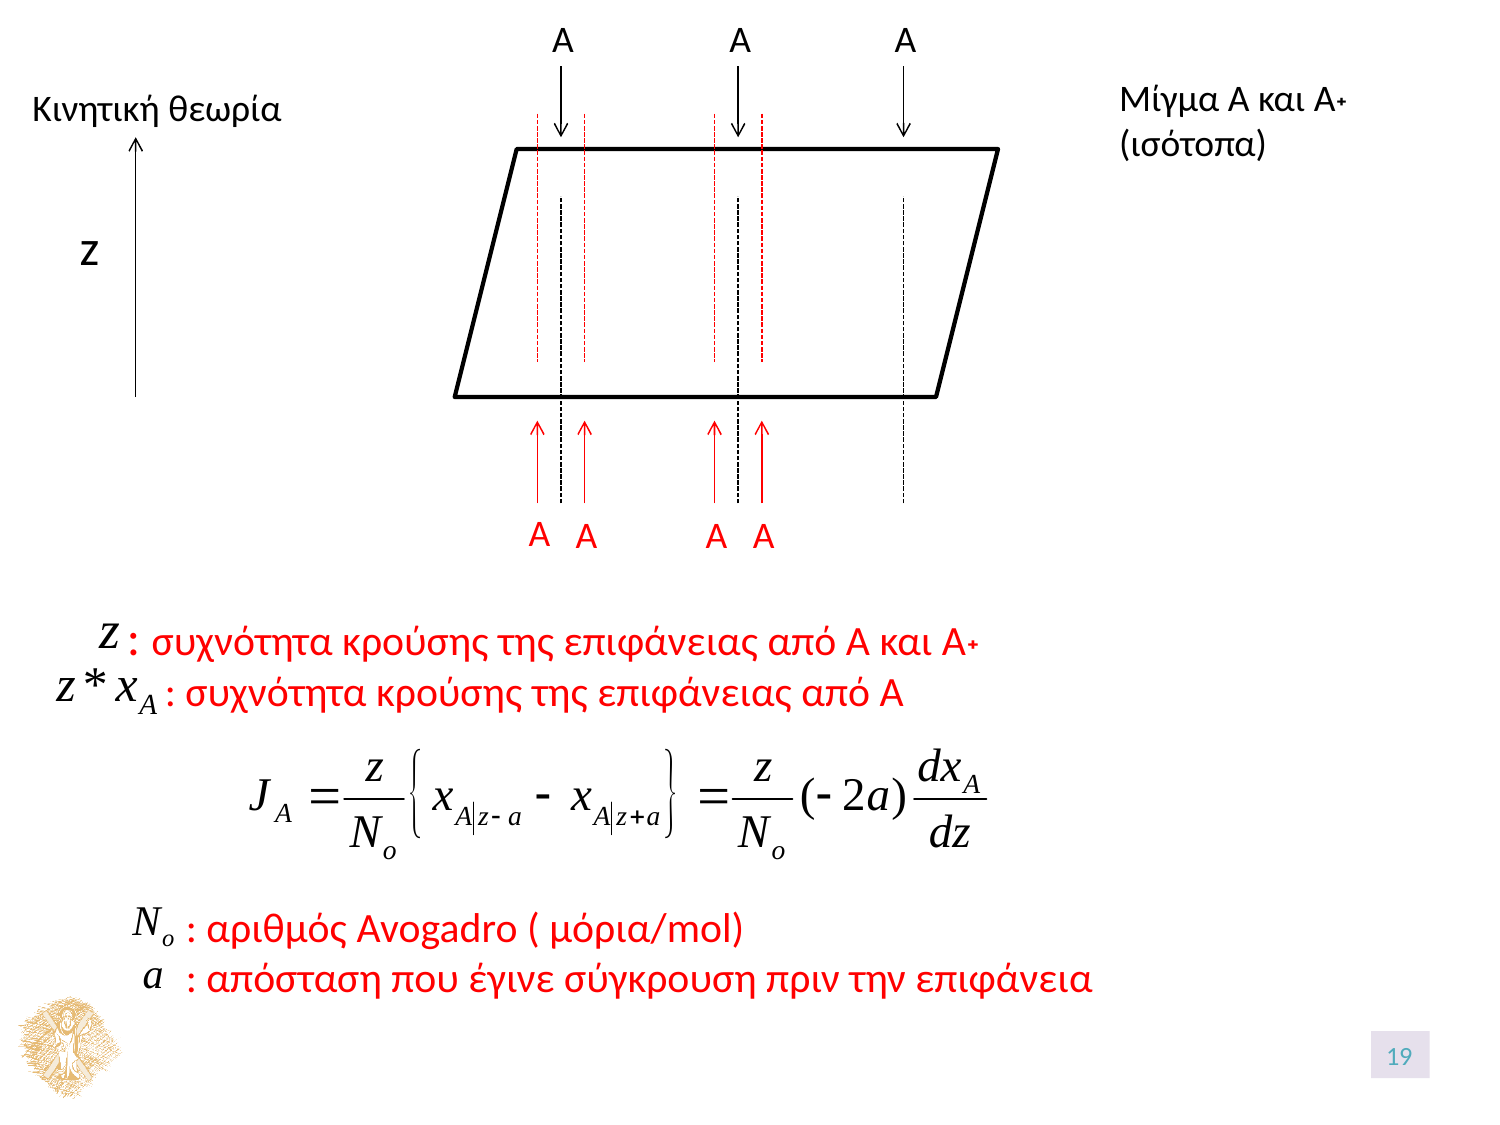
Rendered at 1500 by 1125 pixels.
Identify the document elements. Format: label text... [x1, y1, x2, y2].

text_box Α [738, 503, 798, 564]
text_box Α [560, 503, 620, 564]
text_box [123, 893, 184, 957]
text_box : αριθμός Avogadro ( μόρια/mol) : απόσταση που έγινε σύγκρουση πριν την επιφάνεια [171, 893, 1258, 1008]
text_box Α [879, 7, 939, 67]
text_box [88, 612, 134, 649]
text_box Μίγμα Α και Α˖ (ισότοπα) [1104, 66, 1447, 172]
picture [11, 986, 132, 1103]
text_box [135, 960, 172, 1000]
text_box 19 [1371, 1031, 1430, 1079]
text_box Α [690, 503, 738, 564]
text_box Α [513, 501, 560, 562]
text_box : συχνότητα κρούσης της επιφάνειας από Α και Α˖ : συχνότητα κρούσης της επιφάνειας από Α [112, 597, 1376, 773]
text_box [239, 736, 999, 870]
text_box Κινητική θεωρία [17, 76, 361, 137]
text_box Α [714, 7, 774, 67]
text_box Α [537, 7, 597, 67]
text_box [452, 146, 1001, 400]
text_box z [64, 208, 124, 283]
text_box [46, 651, 168, 727]
